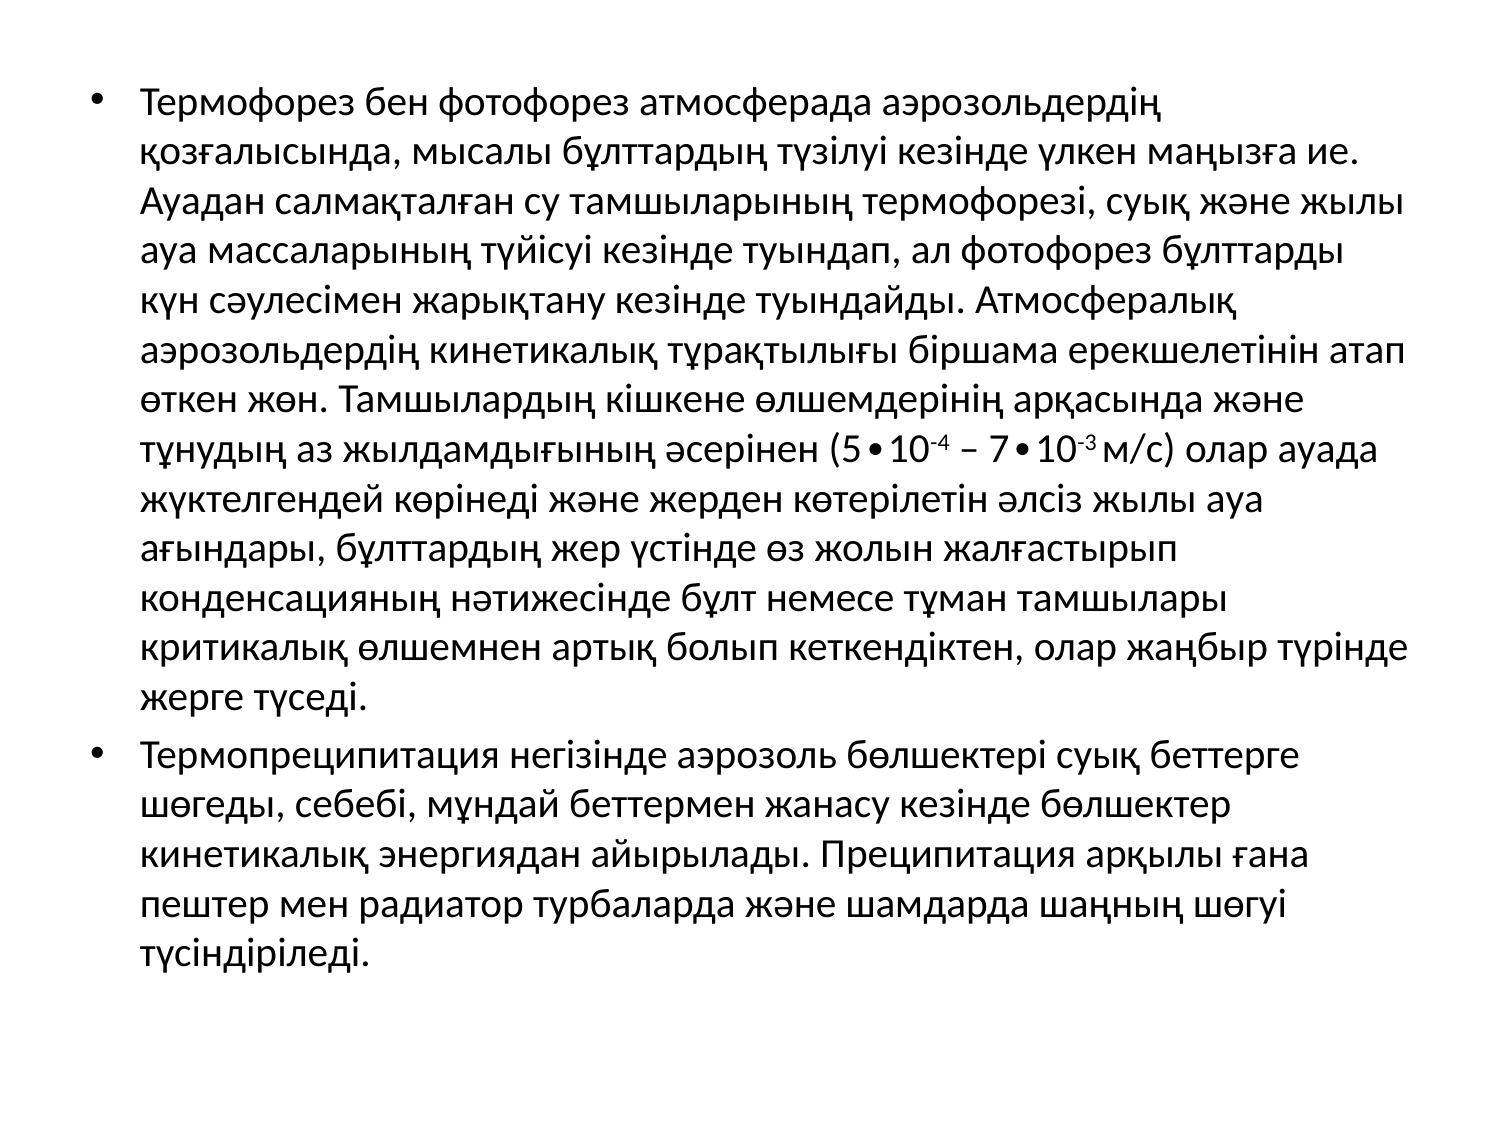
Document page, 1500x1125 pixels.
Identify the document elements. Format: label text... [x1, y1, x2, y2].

list Термофорез бен фотофорез атмосферада аэрозольдердің қозғалысында, мысалы бұлттардың түзілуі кезінде үлкен маңызға ие. Ауадан салмақталған су тамшыларының термофорезі, суық және жылы ауа массаларының түйісуі кезінде туындап, ал фотофорез бұлттарды күн сәулесімен жарықтану кезінде туындайды. Атмосфералық аэрозольдердің кинетикалық тұрақтылығы біршама ерекшелетінін атап өткен жөн. Тамшылардың кішкене өлшемдерінің арқасында және тұнудың аз жылдамдығының әсерінен (5∙10-4 – 7∙10-3 м/с) олар ауада жүктелгендей көрінеді және жерден көтерілетін әлсіз жылы ауа ағындары, бұлттардың жер үстінде өз жолын жалғастырып конденсацияның нәтижесінде бұлт немесе тұман тамшылары критикалық өлшемнен артық болып кеткендіктен, олар жаңбыр түрінде жерге түседі. Термопреципитация негізінде аэрозоль бөлшектері суық беттерге шөгеды, себебі, мұндай беттермен жанасу кезінде бөлшектер кинетикалық энергиядан айырылады. Преципитация арқылы ғана пештер мен радиатор турбаларда және шамдарда шаңның шөгуі түсіндіріледі. [75, 66, 1425, 1005]
